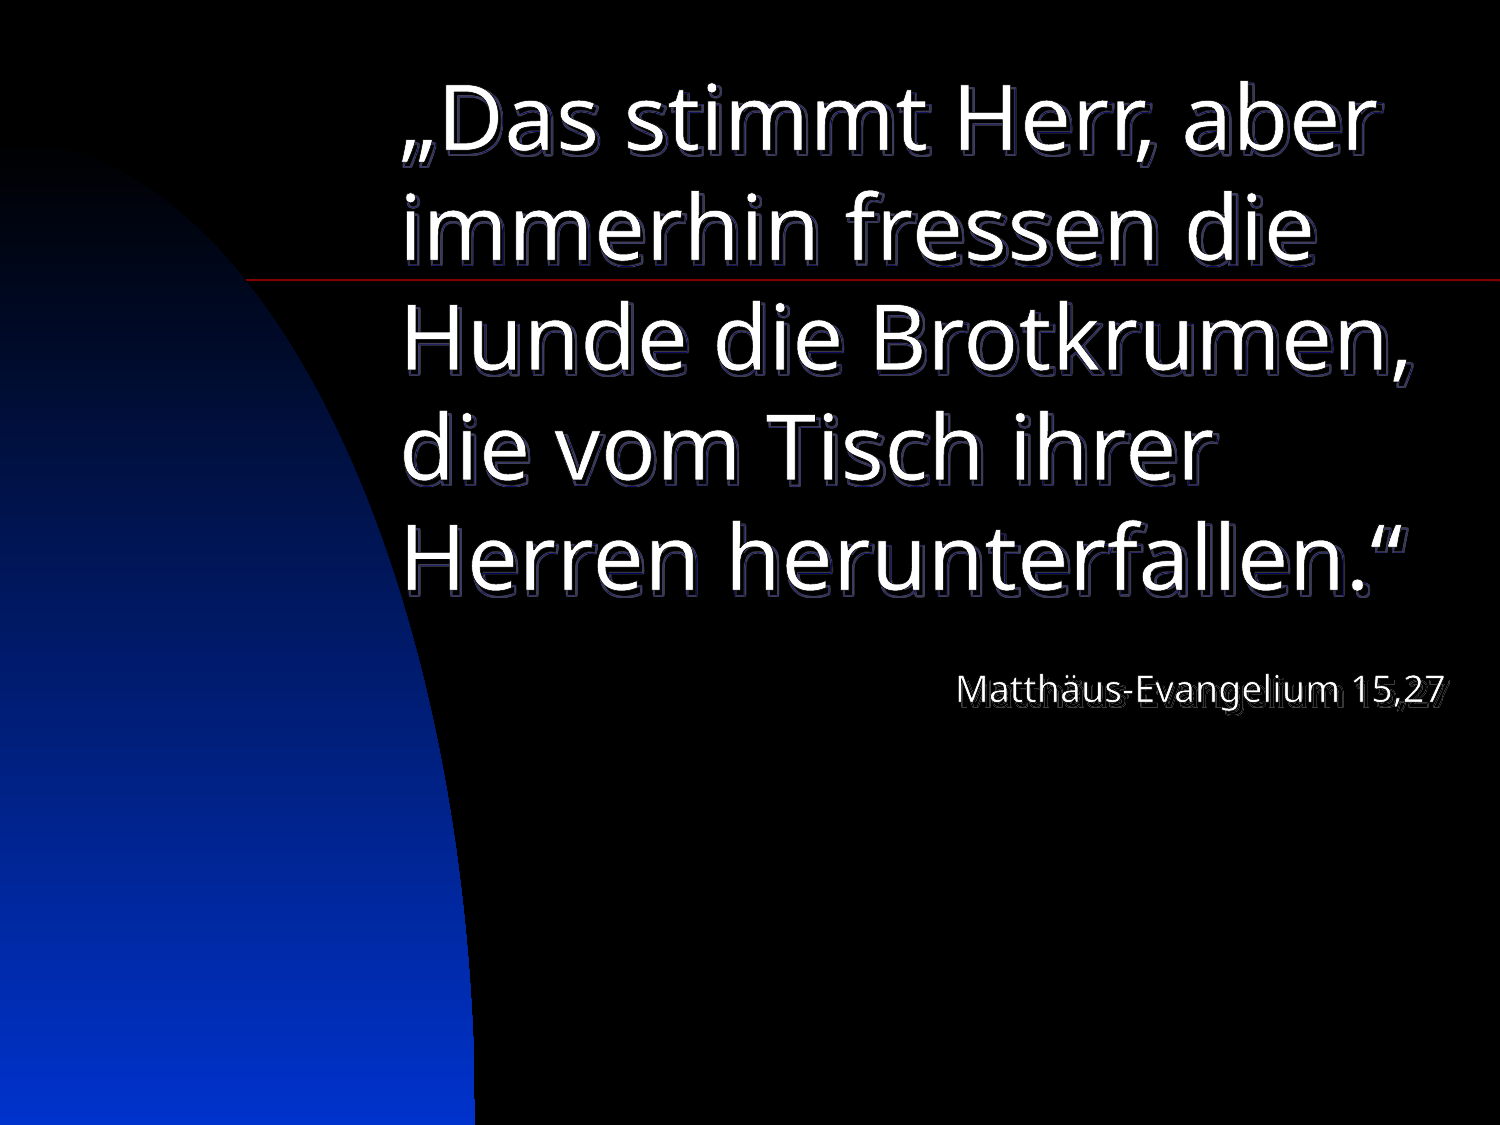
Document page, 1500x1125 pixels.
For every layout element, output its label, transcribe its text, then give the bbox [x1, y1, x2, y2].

title „Das stimmt Herr, aber immerhin fressen die Hunde die Brotkrumen, die vom Tisch ihrer Herren herunterfallen.“ [383, 51, 1483, 616]
subtitle Matthäus-Evangelium 15,27 [773, 656, 1462, 1125]
